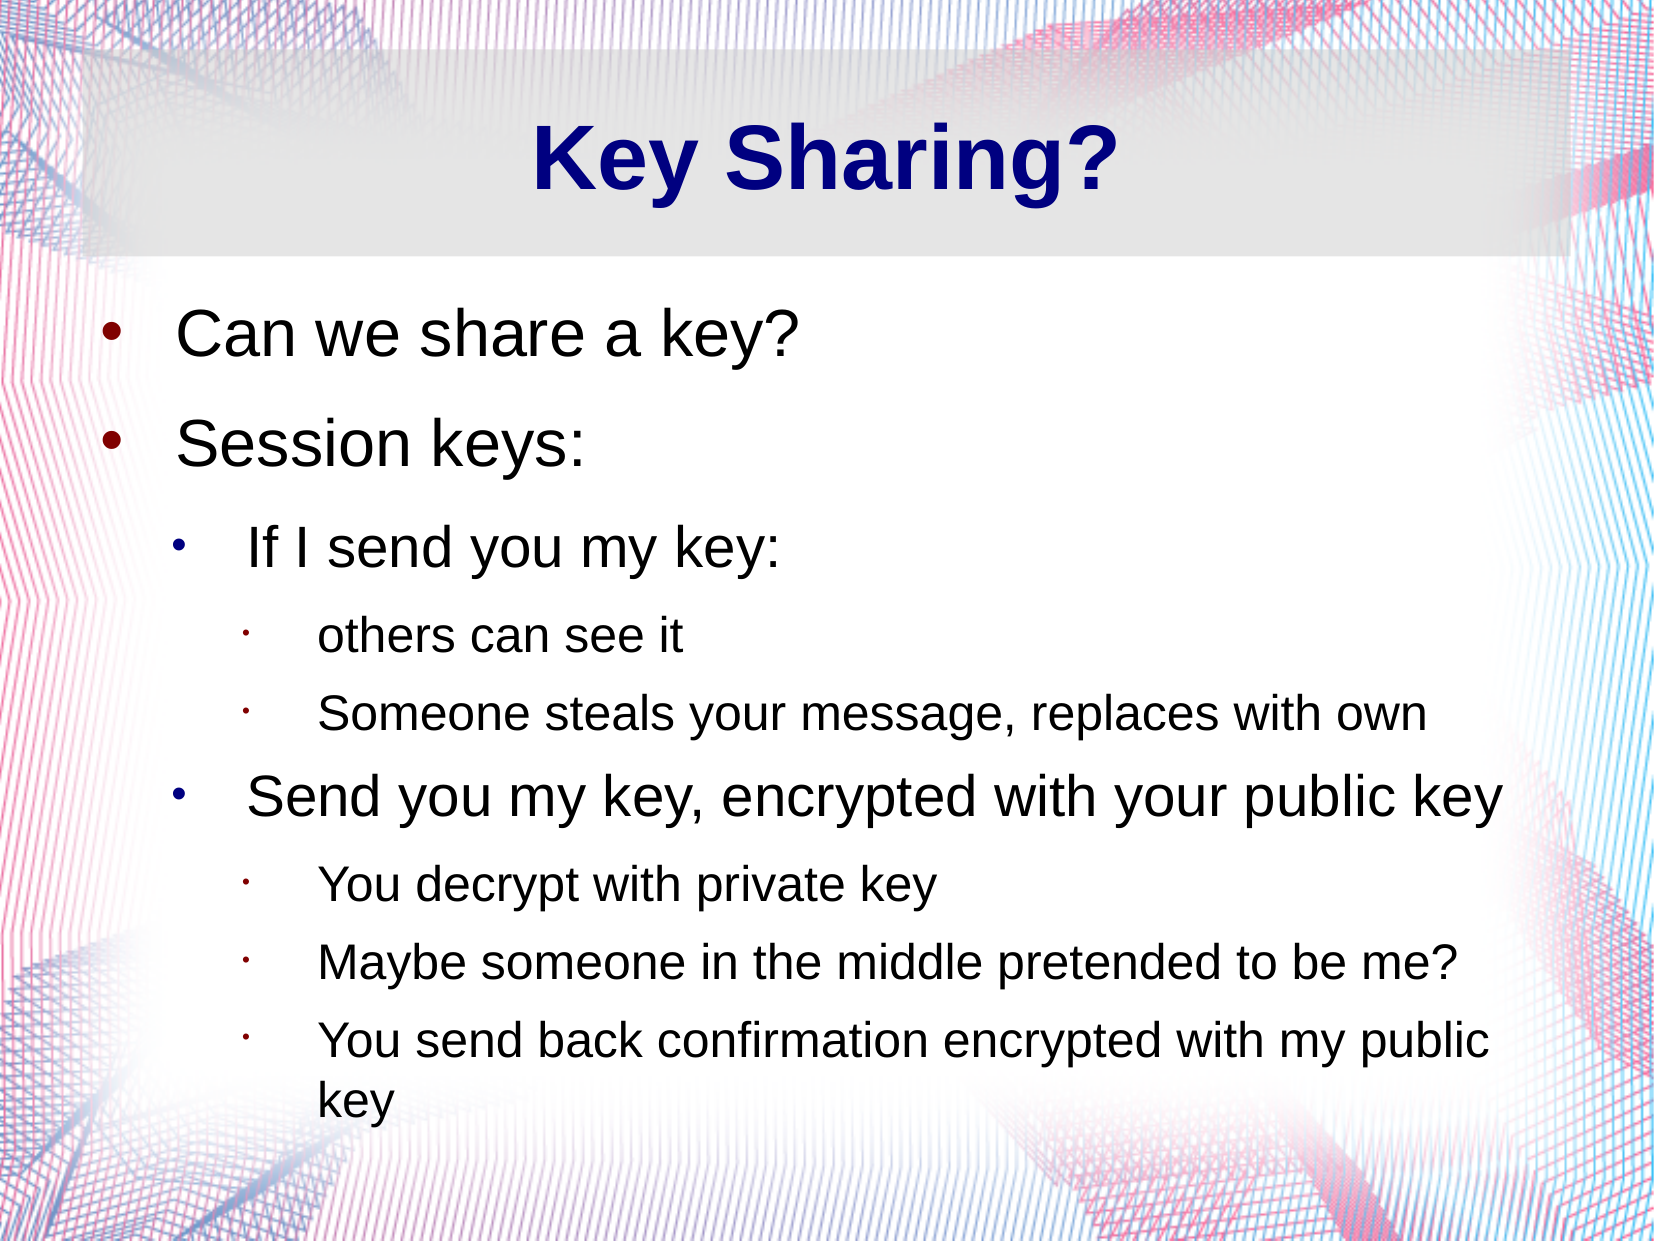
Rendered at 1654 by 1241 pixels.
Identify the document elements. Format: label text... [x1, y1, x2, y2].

list Can we share a key? Session keys: If I send you my key: others can see it Someone steals your message, replaces with own Send you my key, encrypted with your public key You decrypt with private key Maybe someone in the middle pretended to be me? You send back confirmation encrypted with my public key [82, 290, 1571, 1109]
title Key Sharing? [82, 49, 1571, 257]
picture [0, 0, 1654, 1241]
